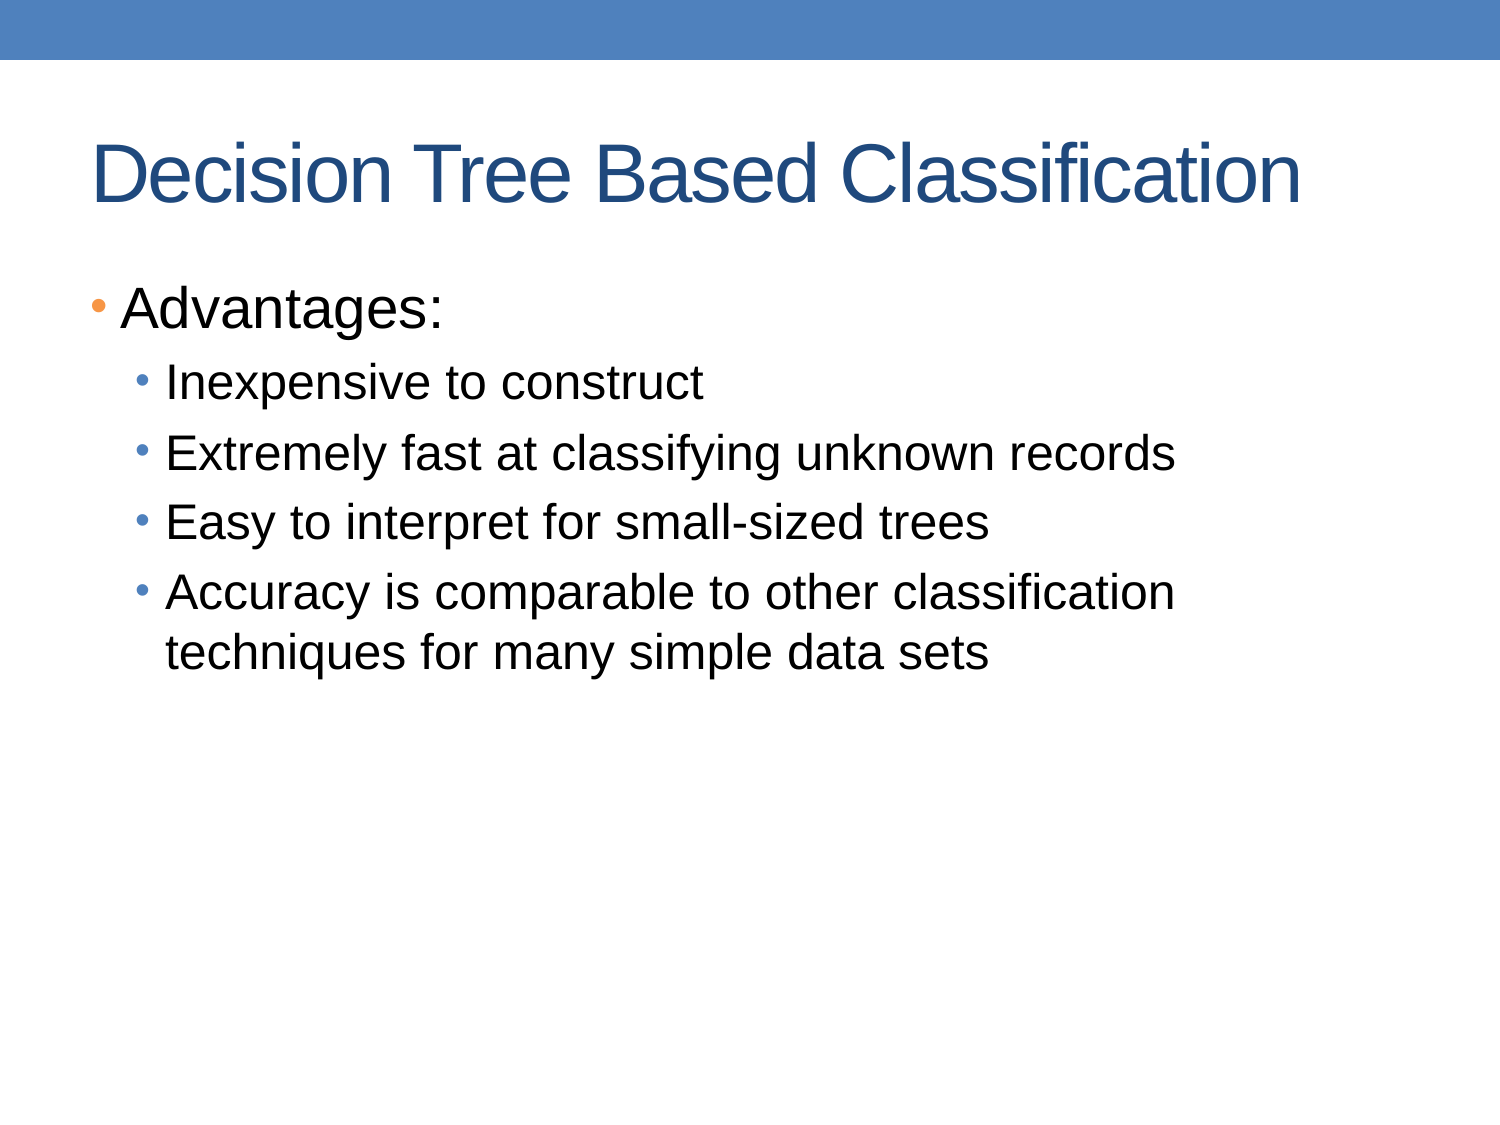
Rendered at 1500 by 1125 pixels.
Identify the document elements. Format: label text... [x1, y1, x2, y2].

list Advantages: Inexpensive to construct Extremely fast at classifying unknown records Easy to interpret for small-sized trees Accuracy is comparable to other classification techniques for many simple data sets [75, 262, 1425, 1063]
title Decision Tree Based Classification [75, 87, 1425, 250]
